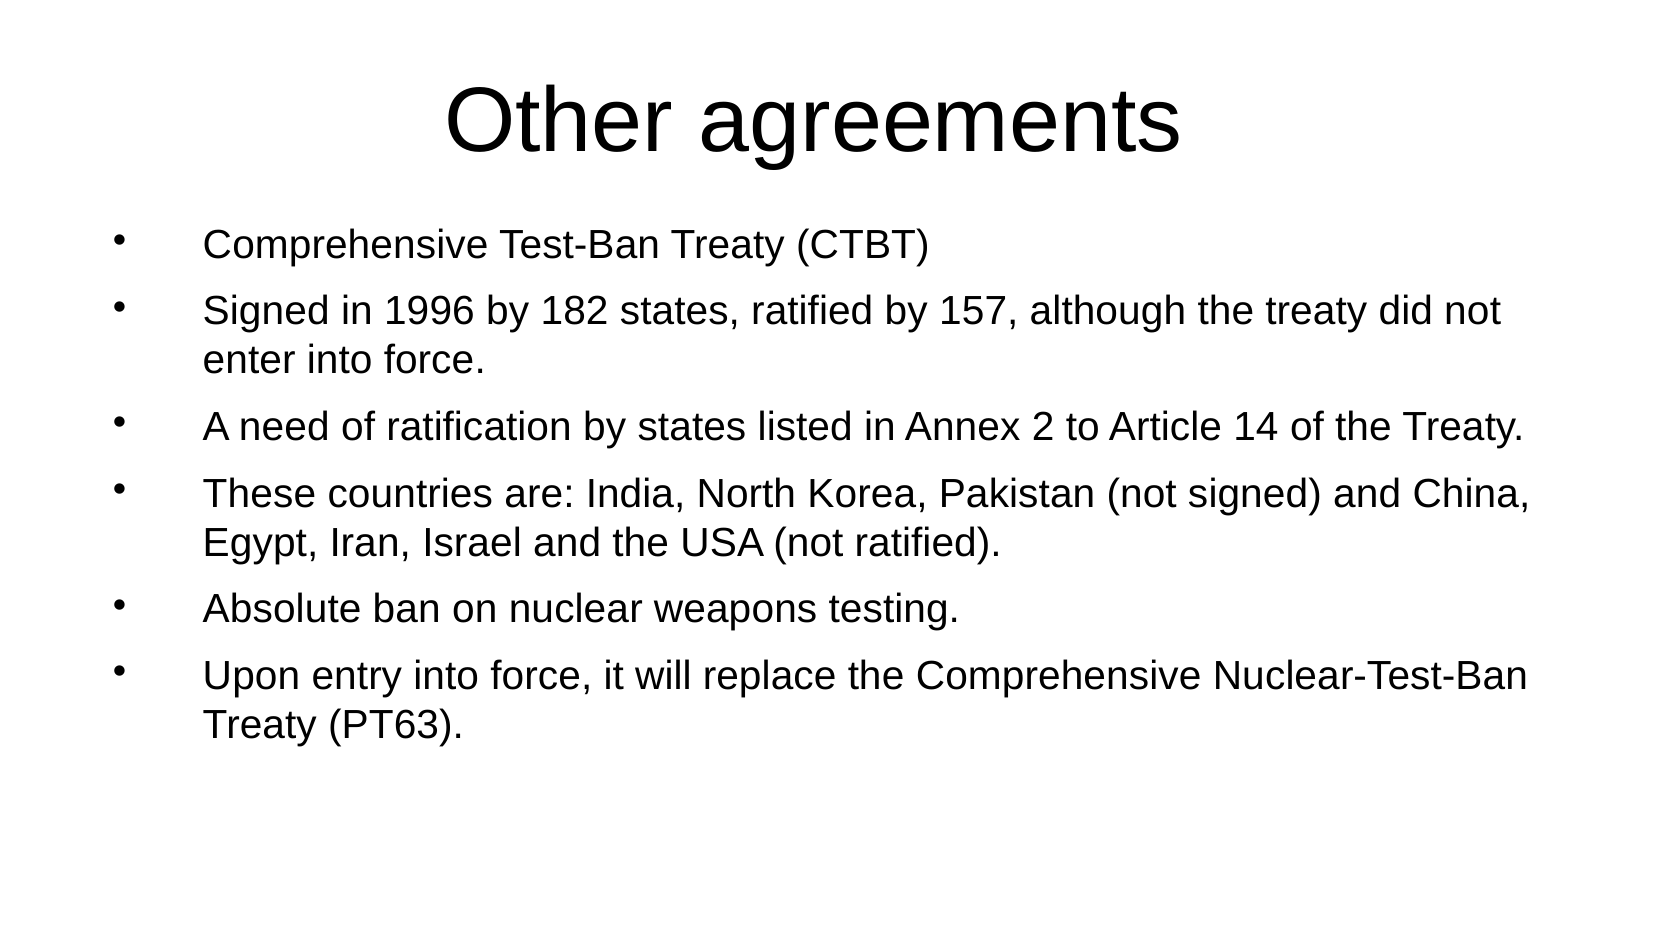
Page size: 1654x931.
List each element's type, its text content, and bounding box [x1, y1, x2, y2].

text_box Comprehensive Test-Ban Treaty (CTBT) Signed in 1996 by 182 states, ratified by 157, although the treaty did not enter into force. A need of ratification by states listed in Annex 2 to Article 14 of the Treaty. These countries are: India, North Korea, Pakistan (not signed) and China, Egypt, Iran, Israel and the USA (not ratified). Absolute ban on nuclear weapons testing. Upon entry into force, it will replace the Comprehensive Nuclear-Test-Ban Treaty (PT63). [82, 217, 1571, 757]
text_box Other agreements [82, 37, 1571, 193]
